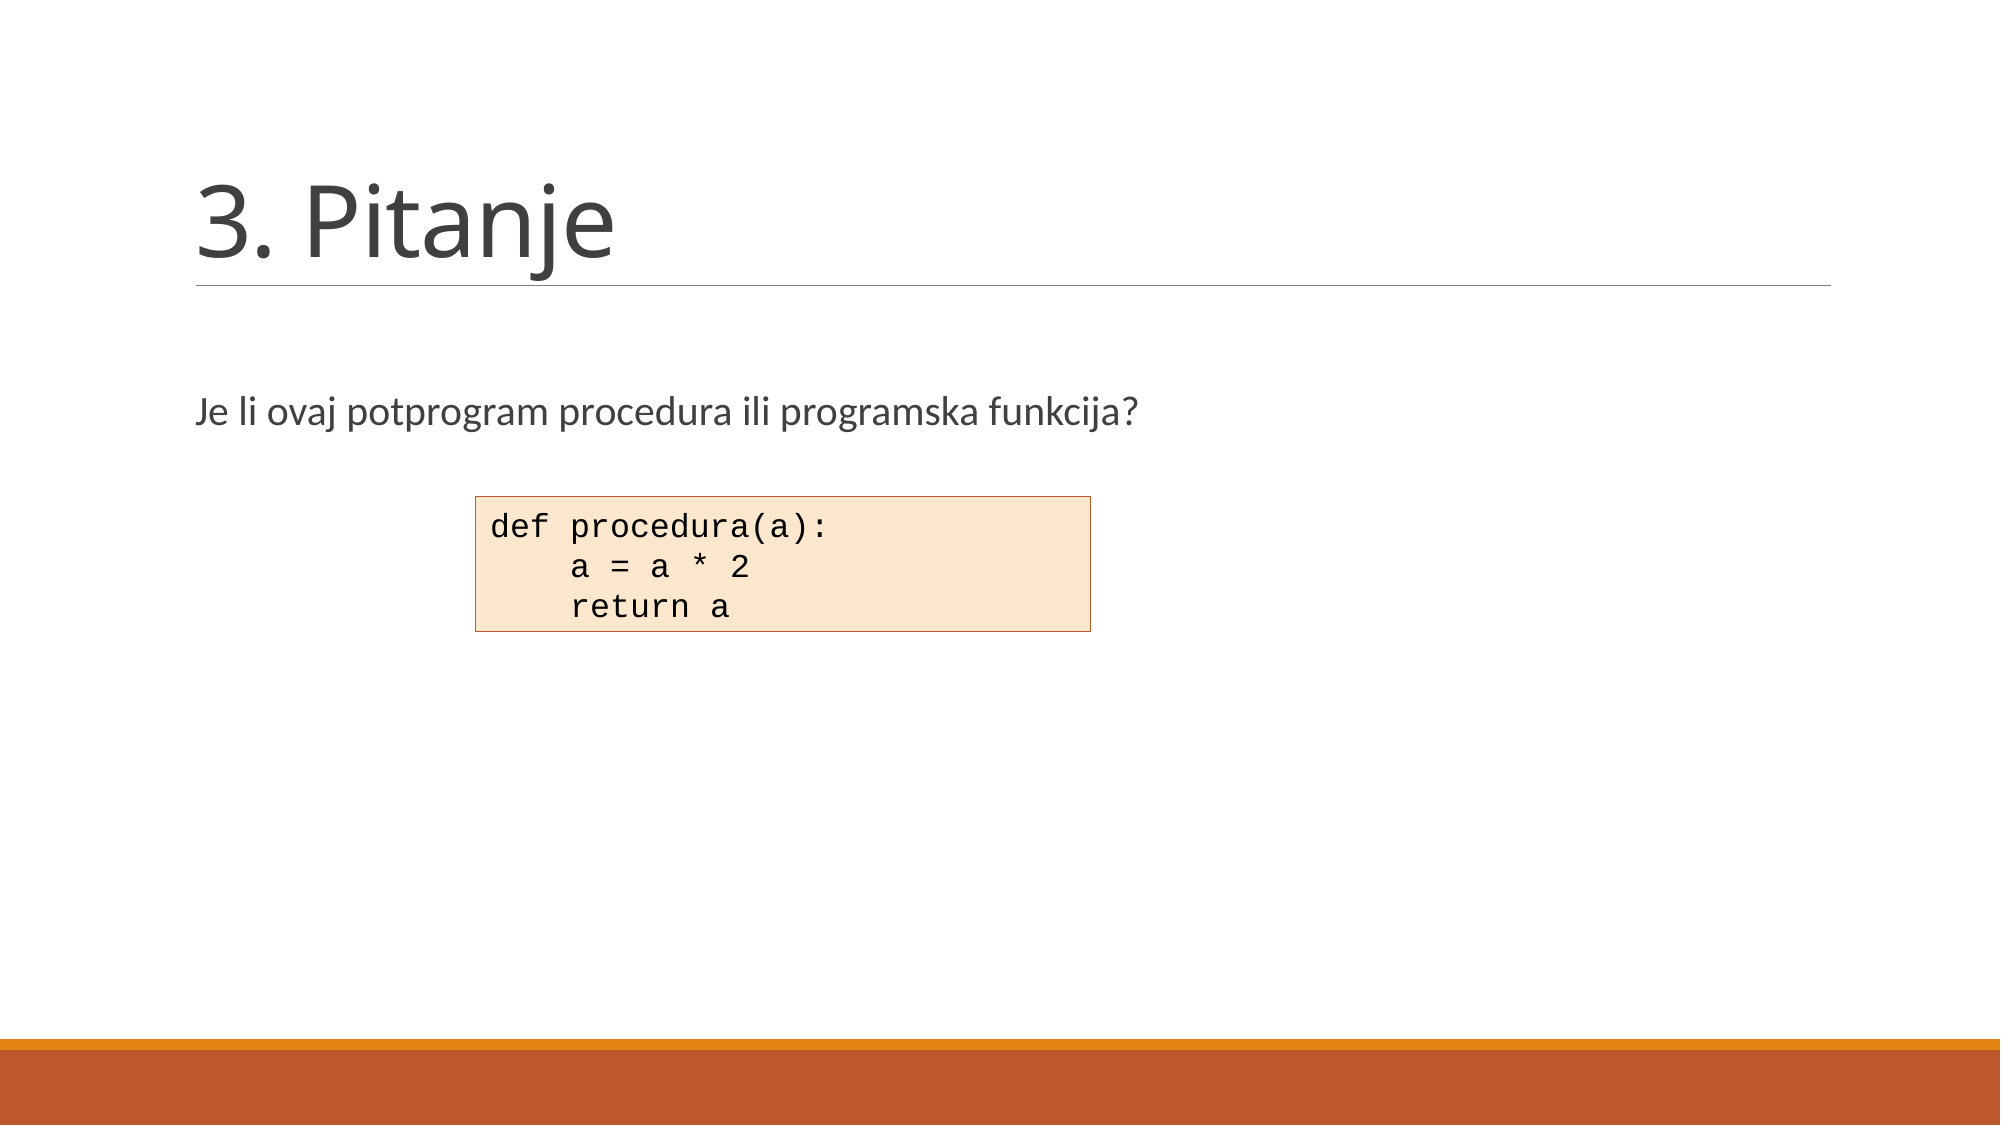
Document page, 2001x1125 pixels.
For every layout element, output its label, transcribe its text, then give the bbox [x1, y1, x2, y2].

list Je li ovaj potprogram procedura ili programska funkcija? [180, 302, 1830, 963]
text_box def procedura(a): a = a * 2 return a [475, 496, 1091, 632]
title 3. Pitanje [180, 47, 1830, 285]
